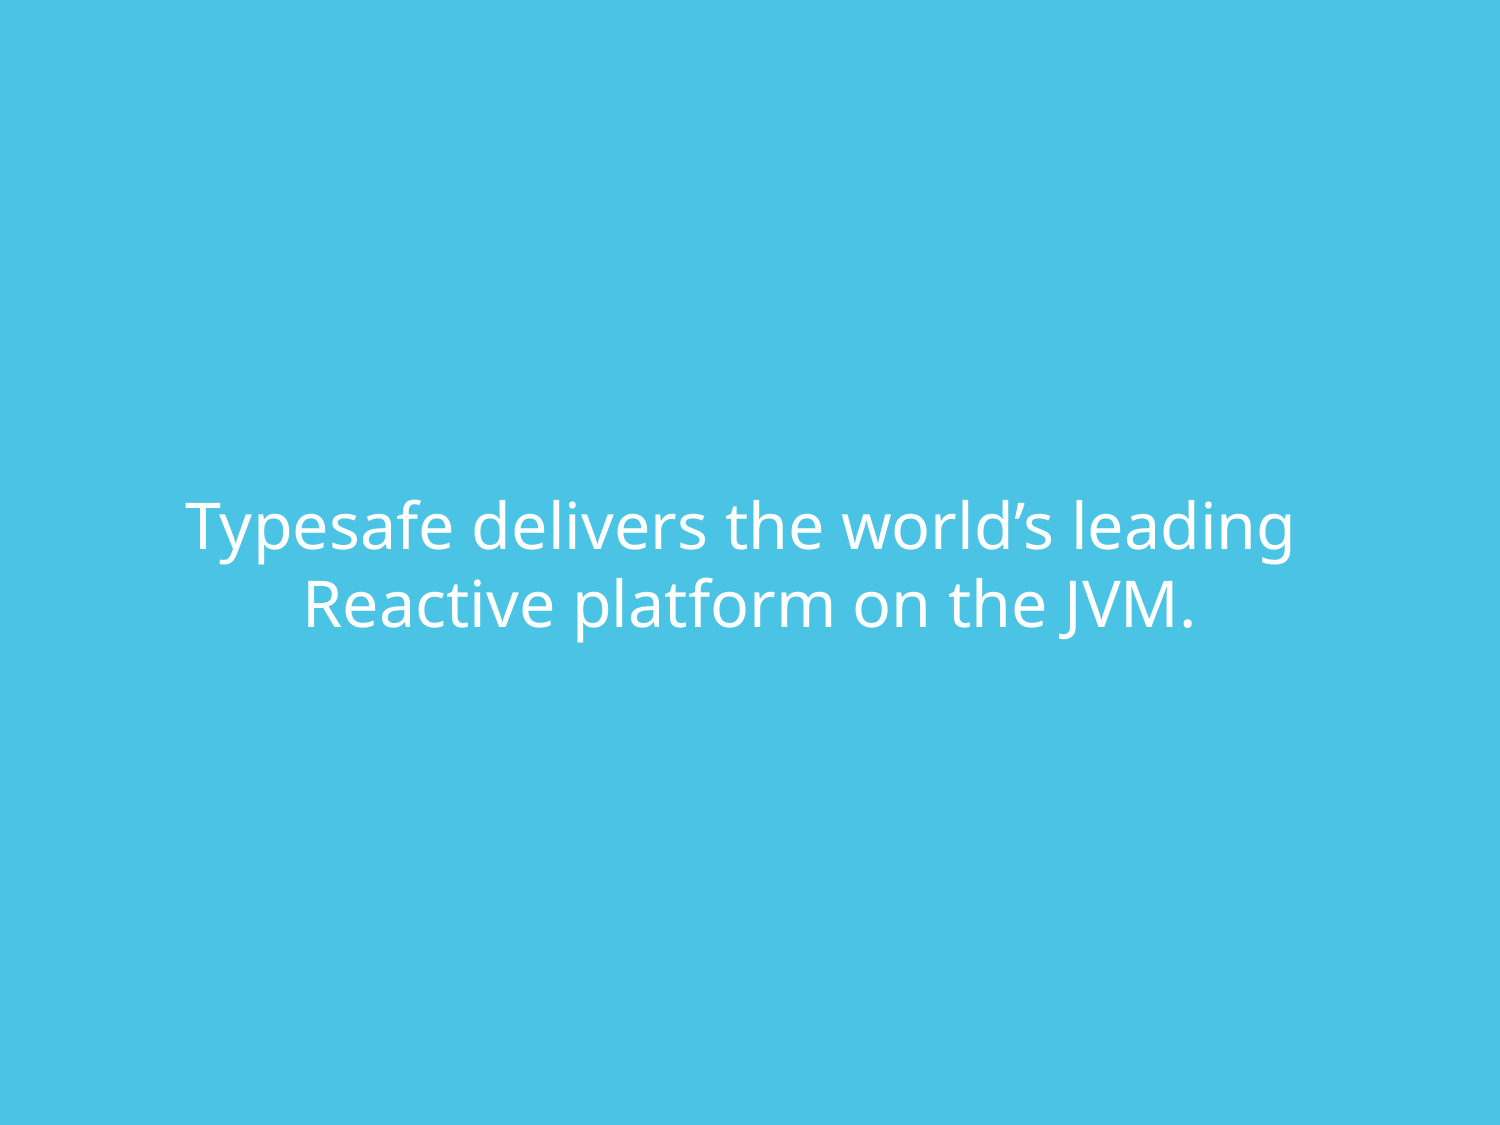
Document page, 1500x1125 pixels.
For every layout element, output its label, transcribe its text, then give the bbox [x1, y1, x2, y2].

title Typesafe delivers the world’s leading Reactive platform on the JVM. [75, 477, 1425, 648]
